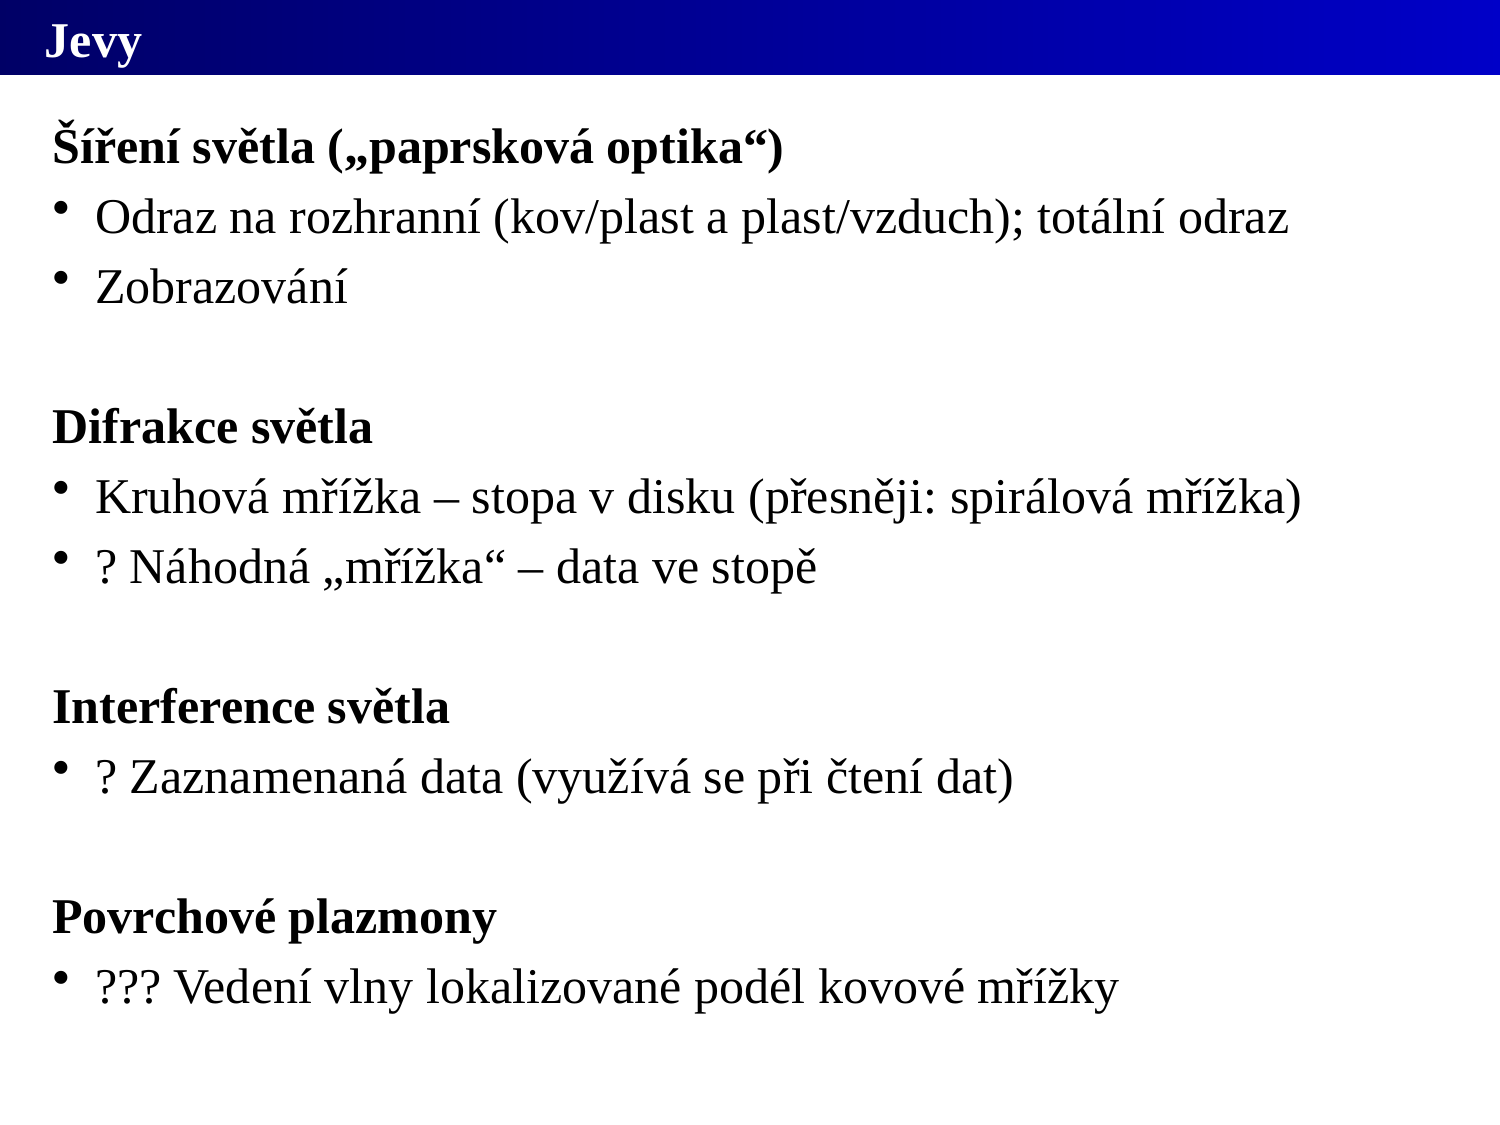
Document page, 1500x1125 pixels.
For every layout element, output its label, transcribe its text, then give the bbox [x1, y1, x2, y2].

title Jevy [0, 0, 1500, 75]
list Šíření světla („paprsková optika“) Odraz na rozhranní (kov/plast a plast/vzduch); totální odraz Zobrazování Difrakce světla Kruhová mřížka – stopa v disku (přesněji: spirálová mřížka) ? Náhodná „mřížka“ – data ve stopě Interference světla ? Zaznamenaná data (využívá se při čtení dat) Povrchové plazmony ??? Vedení vlny lokalizované podél kovové mřížky [37, 106, 1463, 1082]
